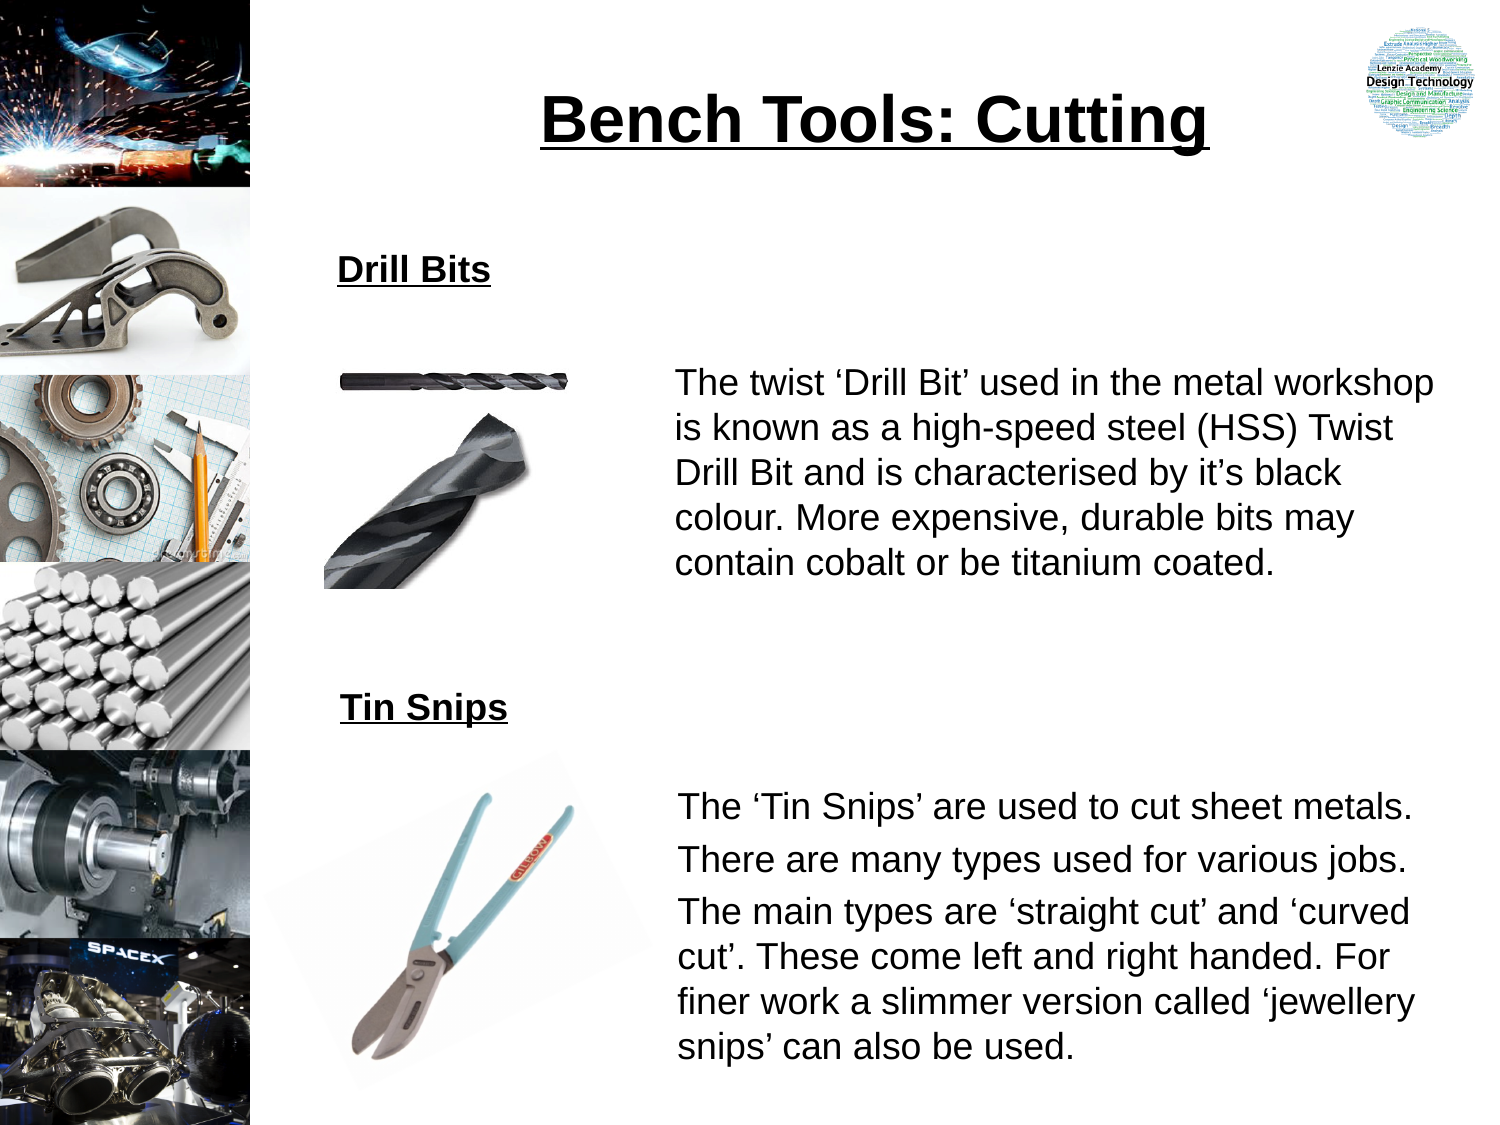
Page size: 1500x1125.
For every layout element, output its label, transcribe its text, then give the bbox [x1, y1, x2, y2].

text_box Drill Bits [322, 237, 1497, 475]
picture [0, 0, 251, 1125]
text_box The twist ‘Drill Bit’ used in the metal workshop is known as a high-speed steel (HSS) Twist Drill Bit and is characterised by it’s black colour. More expensive, durable bits may contain cobalt or be titanium coated. [659, 350, 1463, 675]
picture [1362, 24, 1478, 140]
text_box The ‘Tin Snips’ are used to cut sheet metals. There are many types used for various jobs. The main types are ‘straight cut’ and ‘curved cut’. These come left and right handed. For finer work a slimmer version called ‘jewellery snips’ can also be used. [662, 774, 1475, 1088]
text_box Tin Snips [324, 674, 1500, 913]
title Bench Tools: Cutting [251, 0, 1500, 233]
picture [324, 349, 585, 589]
picture [263, 750, 652, 1090]
